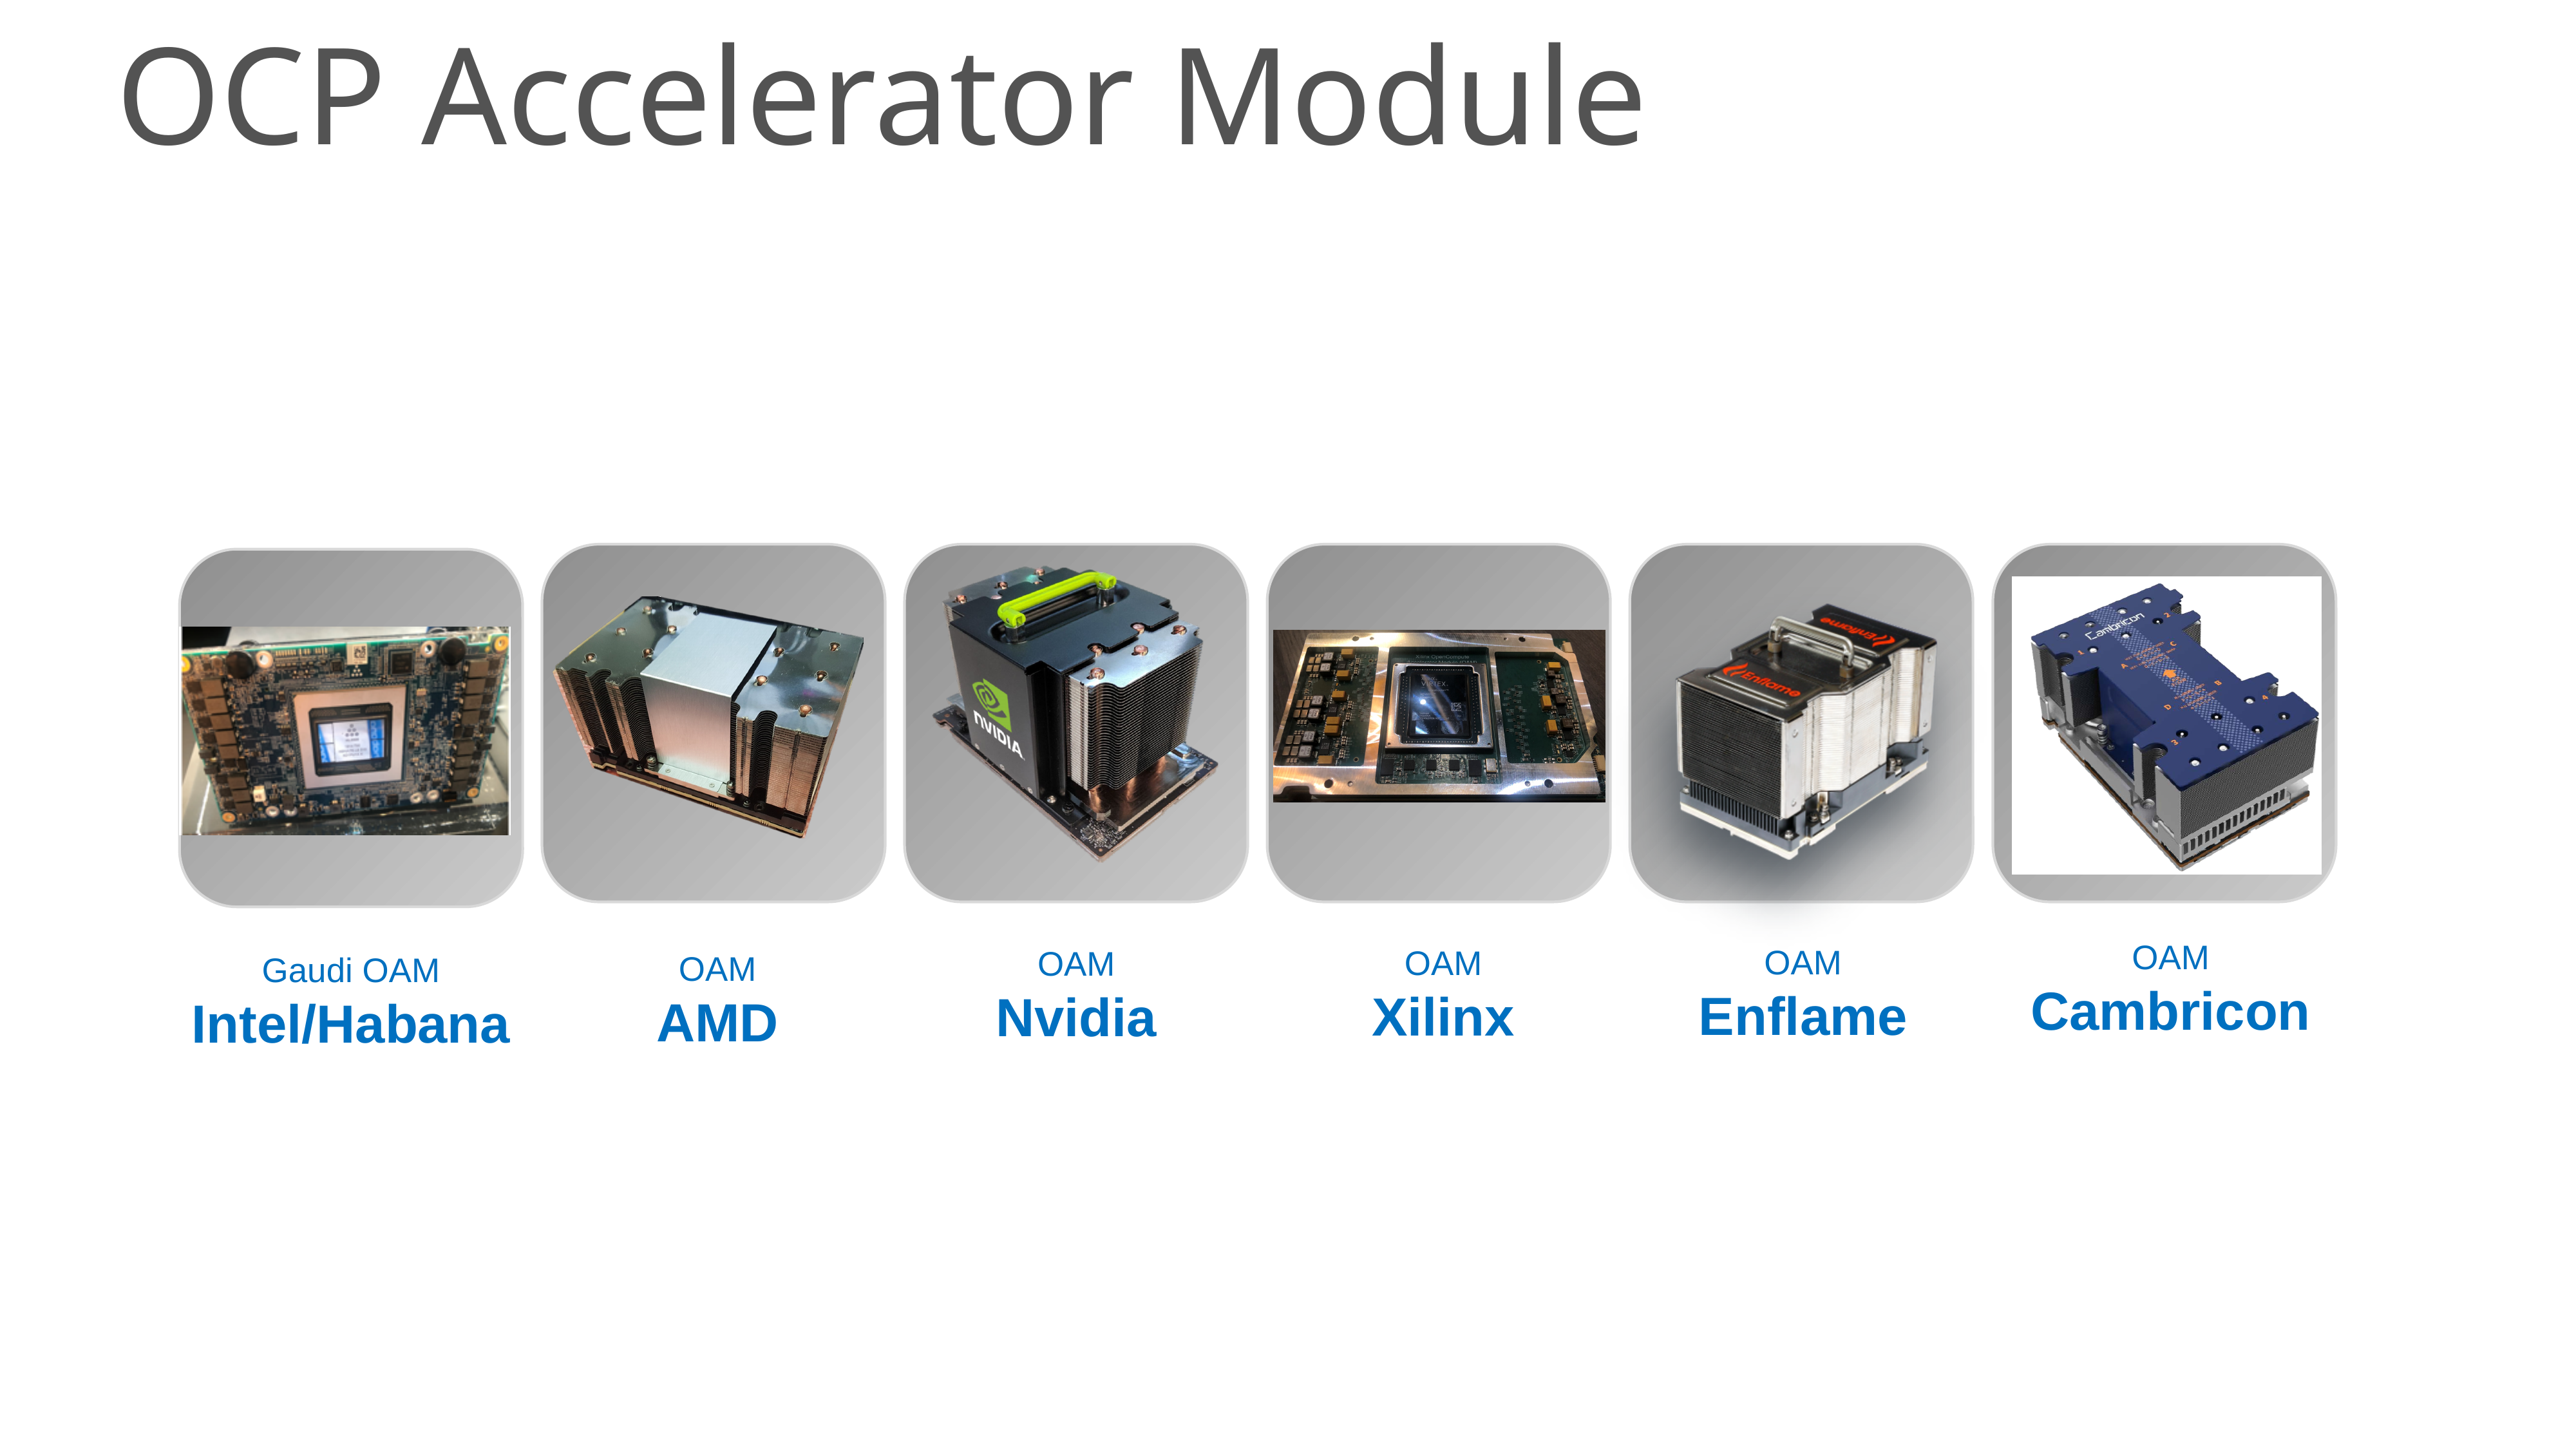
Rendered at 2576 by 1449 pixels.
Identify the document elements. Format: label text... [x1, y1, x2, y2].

text_box OCP Accelerator Module [106, 37, 2329, 166]
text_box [176, 509, 2354, 1070]
